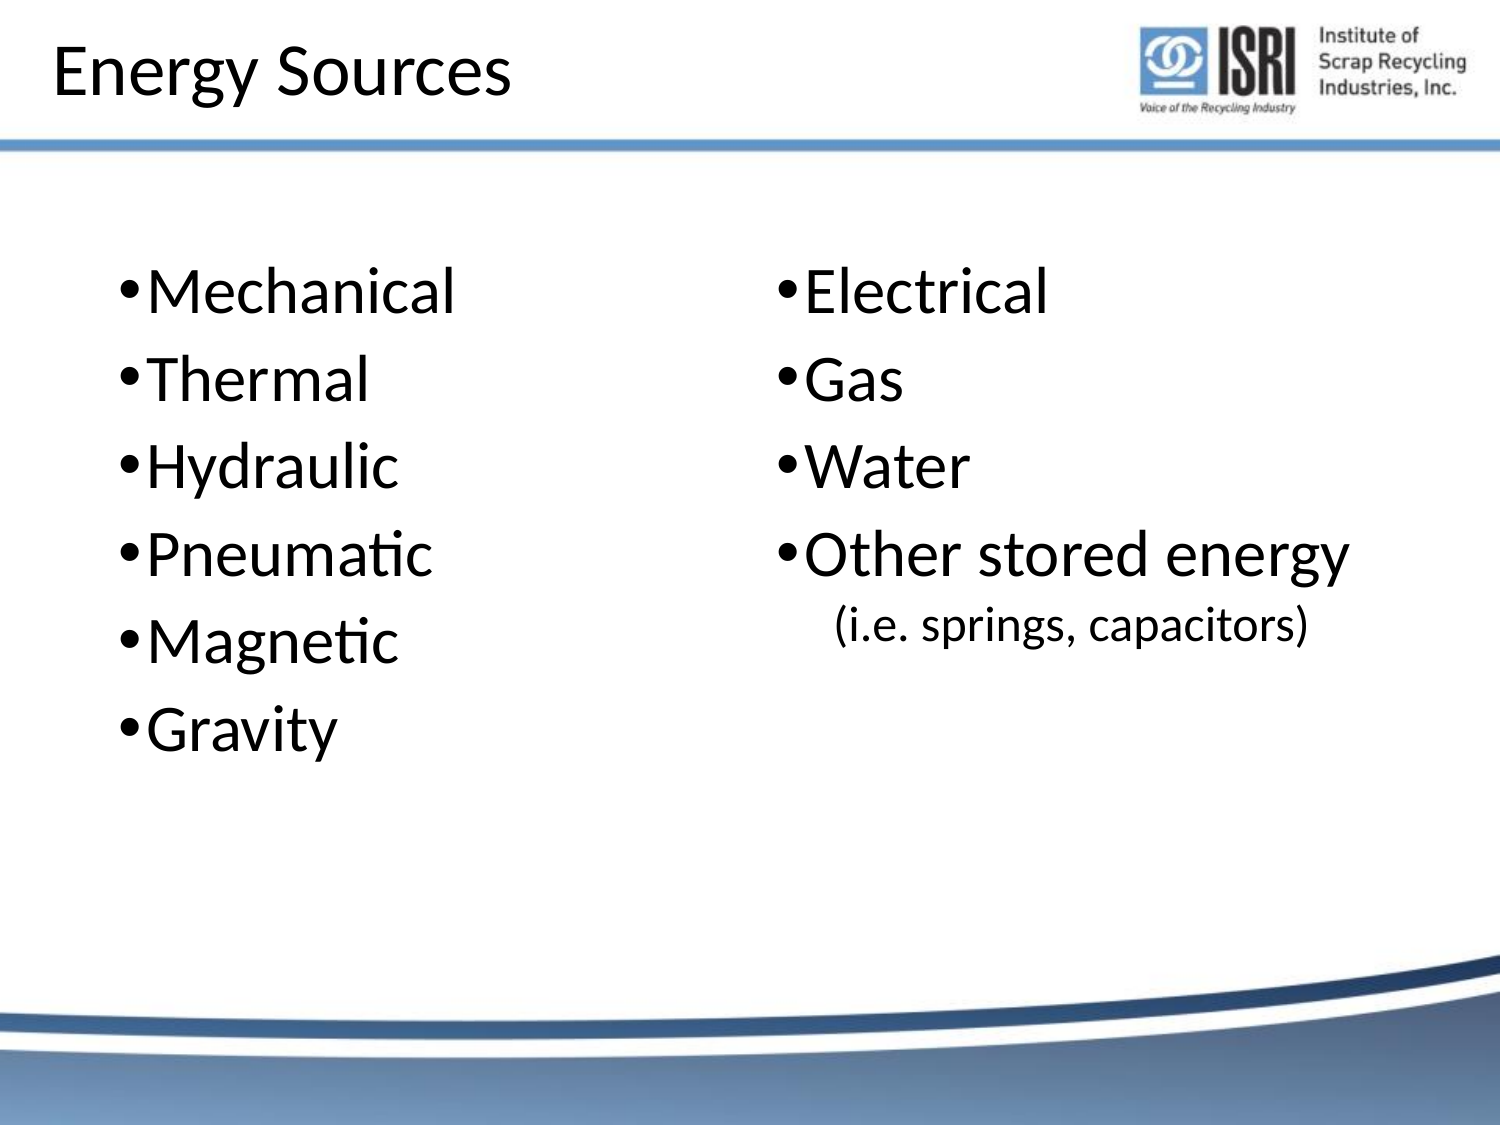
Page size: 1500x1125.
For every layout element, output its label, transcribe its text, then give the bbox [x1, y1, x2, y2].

picture [0, 0, 1500, 1125]
title Energy Sources [37, 0, 647, 180]
list Electrical Gas Water Other stored energy (i.e. springs, capacitors) [761, 248, 1417, 924]
list Mechanical Thermal Hydraulic Pneumatic Magnetic Gravity [103, 248, 741, 963]
